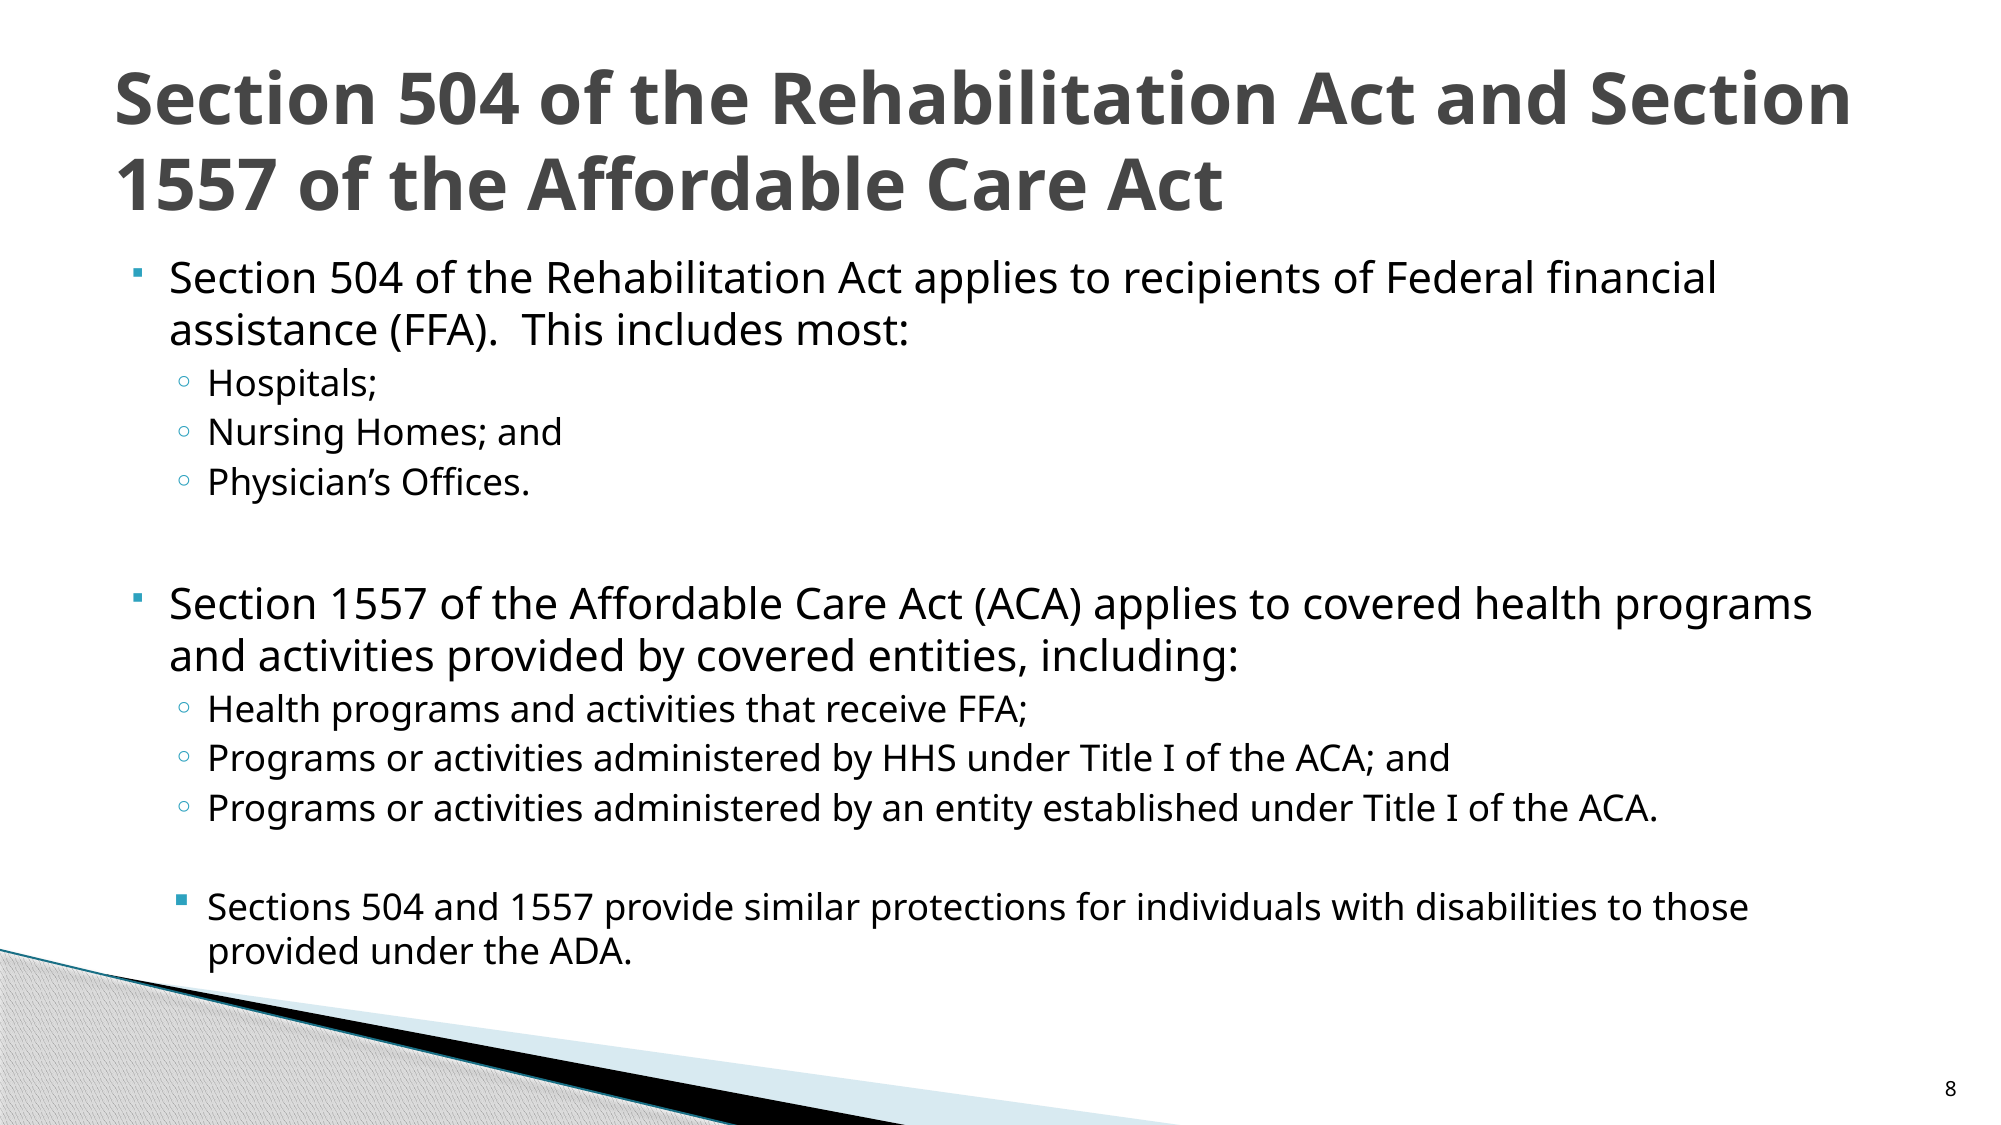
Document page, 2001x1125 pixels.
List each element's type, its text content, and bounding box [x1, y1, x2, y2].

title Section 504 of the Rehabilitation Act and Section 1557 of the Affordable Care Act [99, 45, 1900, 233]
slide_number 8 [1891, 1051, 1972, 1112]
list Section 504 of the Rehabilitation Act applies to recipients of Federal financial assistance (FFA). This includes most: Hospitals; Nursing Homes; and Physician’s Offices. Section 1557 of the Affordable Care Act (ACA) applies to covered health programs and activities provided by covered entities, including: Health programs and activities that receive FFA; Programs or activities administered by HHS under Title I of the ACA; and Programs or activities administered by an entity established under Title I of the ACA. Sections 504 and 1557 provide similar protections for individuals with disabilities to those provided under the ADA. [99, 243, 1900, 986]
